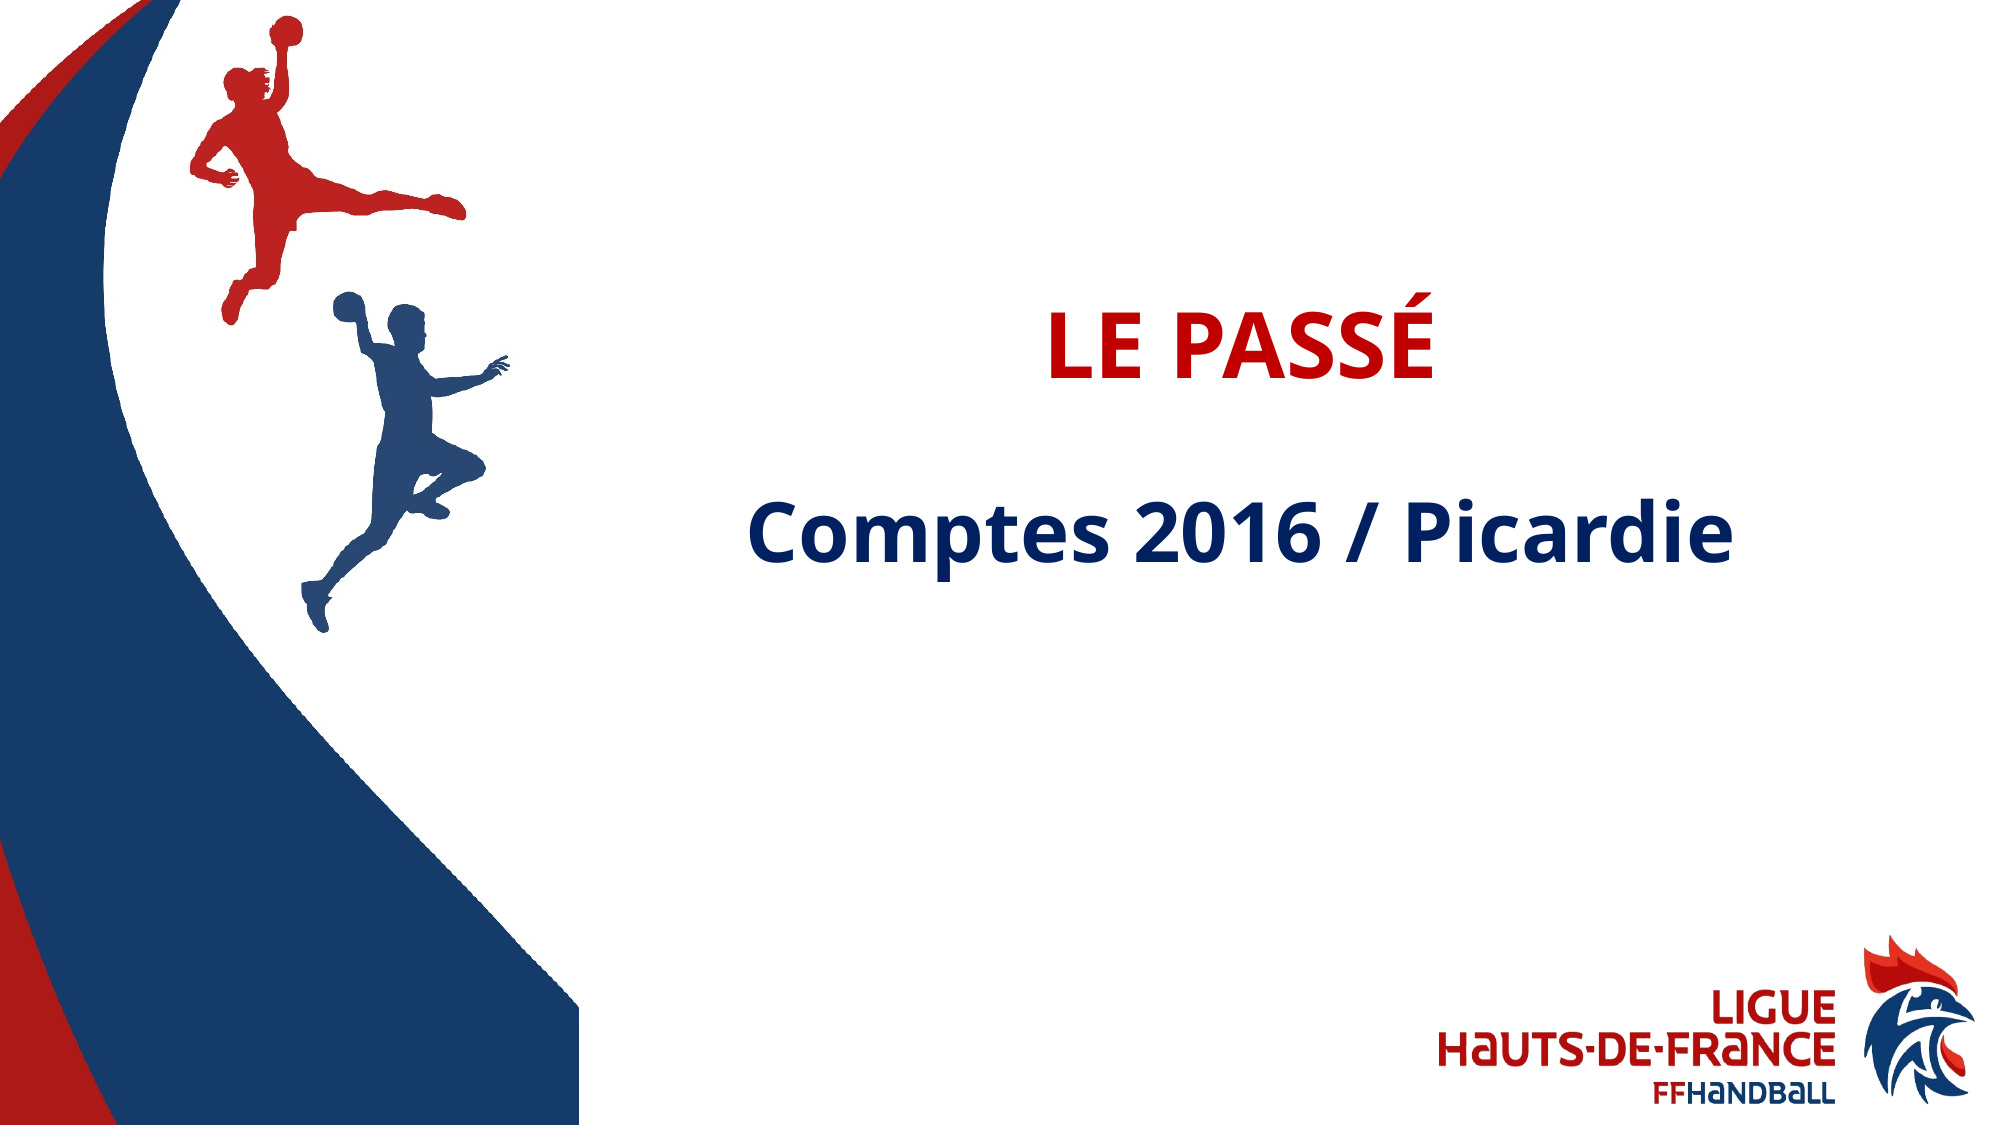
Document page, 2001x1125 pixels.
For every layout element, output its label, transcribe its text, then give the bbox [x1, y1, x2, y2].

text_box LE PASSÉ Comptes 2016 / Picardie [579, 271, 1979, 847]
picture [1438, 925, 1979, 1109]
picture [0, 0, 579, 1125]
